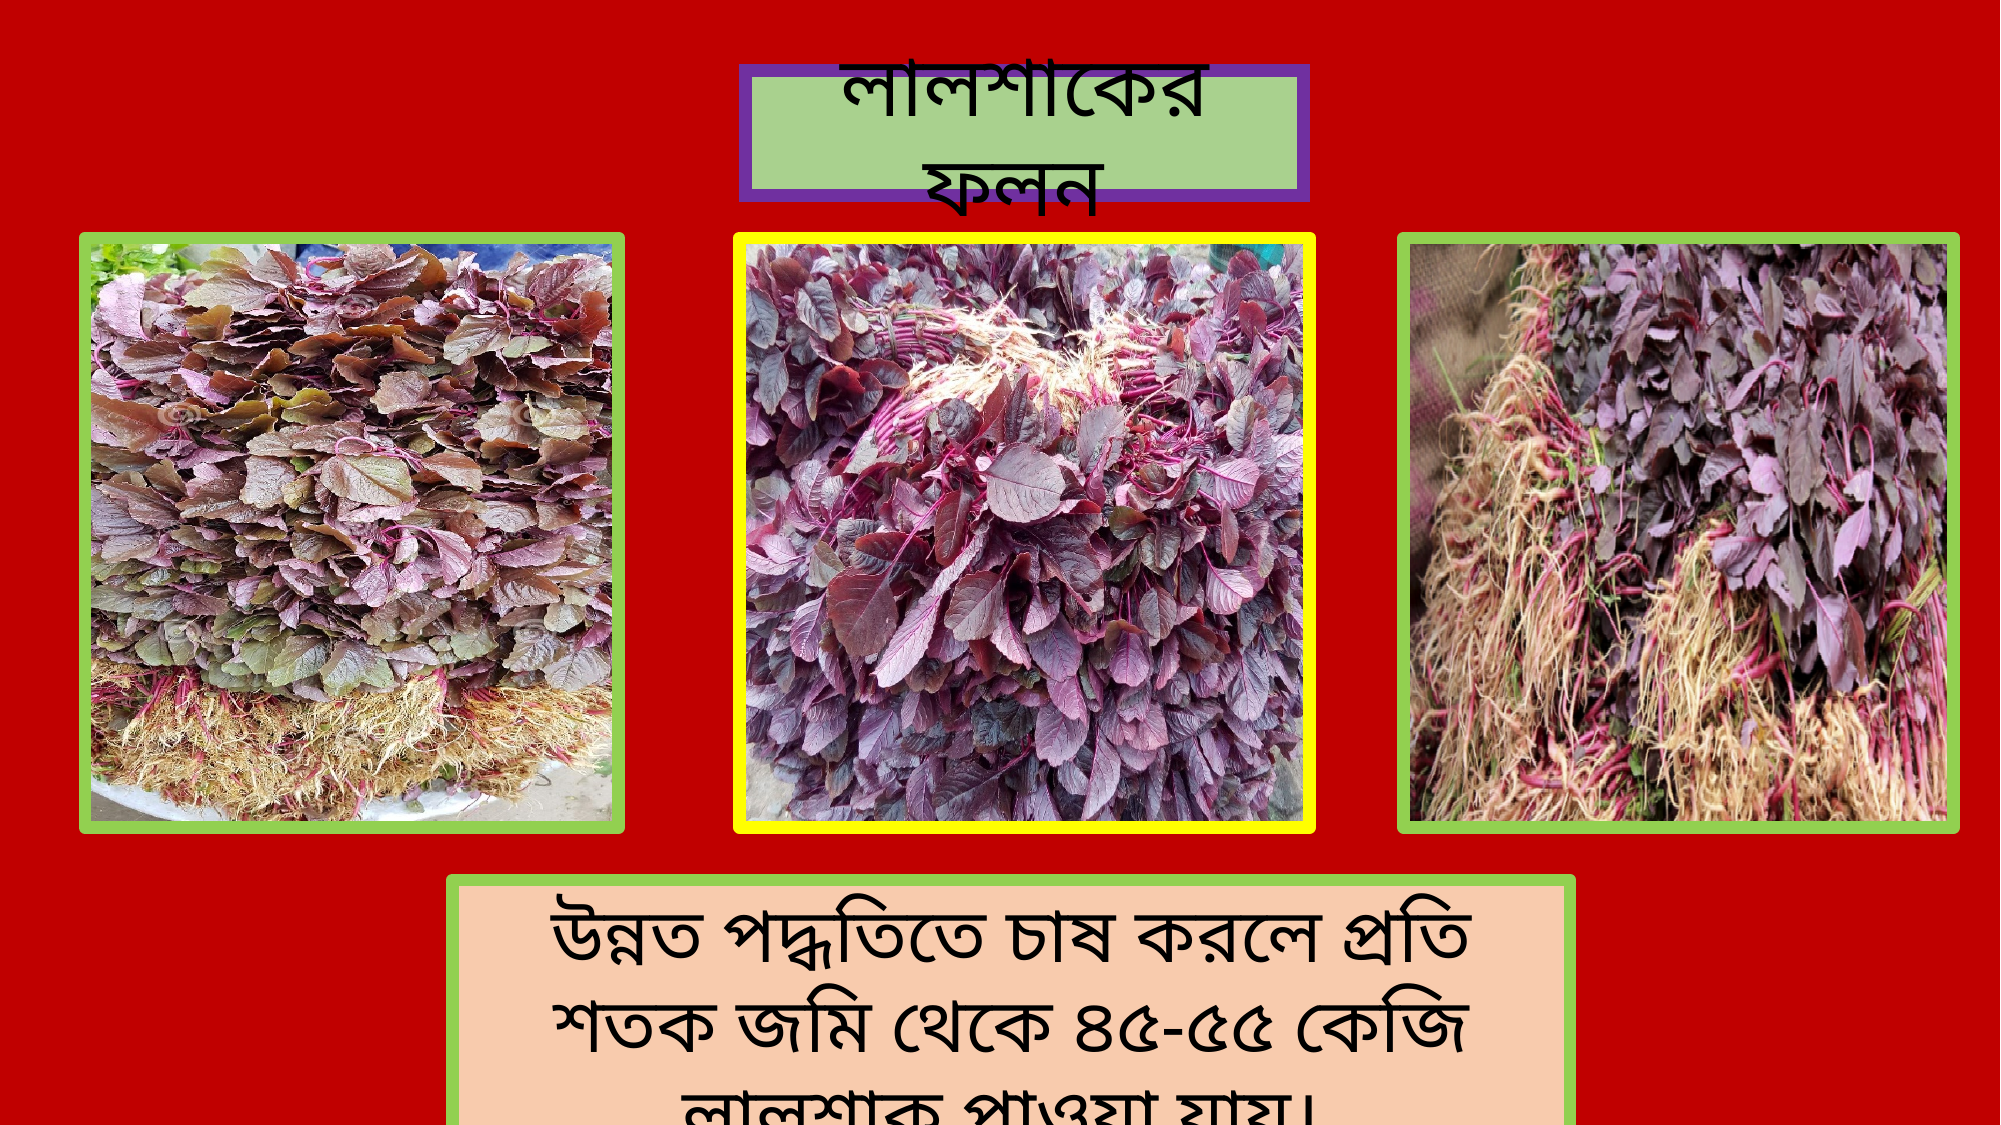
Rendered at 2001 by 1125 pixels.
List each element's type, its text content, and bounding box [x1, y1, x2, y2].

picture [91, 243, 613, 822]
picture [1409, 243, 1948, 822]
picture [745, 243, 1304, 822]
text_box লালশাকের ফলন [745, 70, 1304, 197]
text_box উন্নত পদ্ধতিতে চাষ করলে প্রতি শতক জমি থেকে ৪৫-৫৫ কেজি লালশাক পাওয়া যায়। [452, 879, 1570, 1125]
